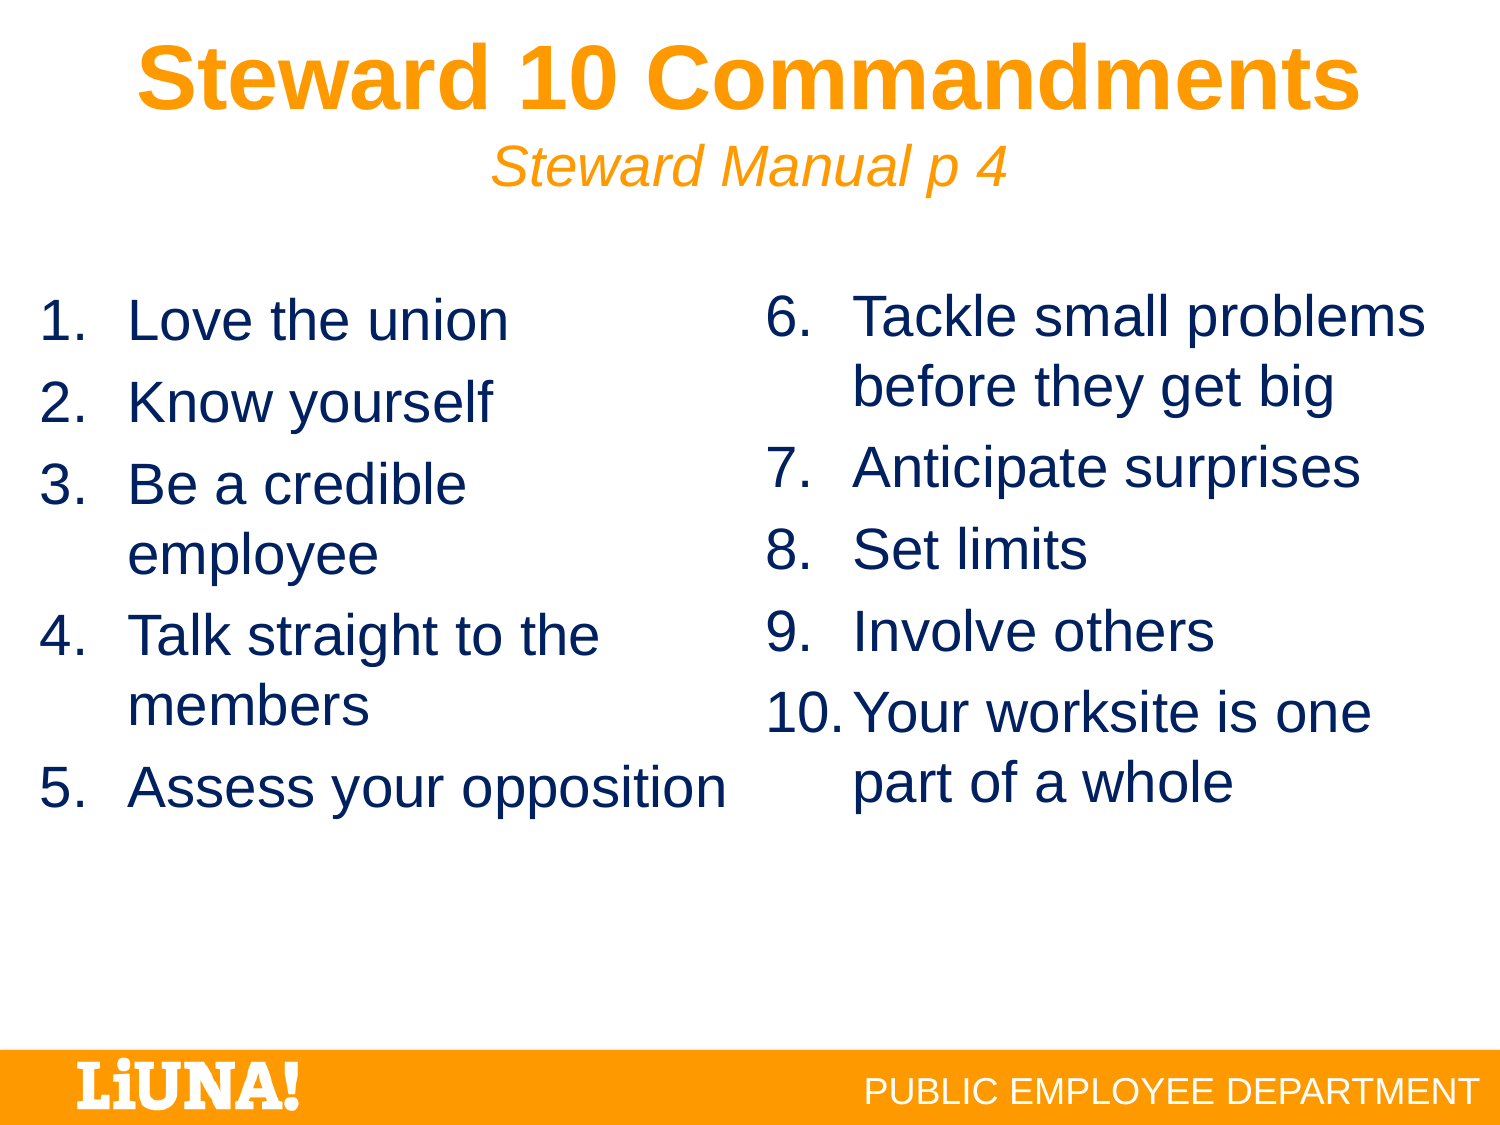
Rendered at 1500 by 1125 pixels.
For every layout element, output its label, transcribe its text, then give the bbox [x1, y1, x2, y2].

title Steward 10 Commandments Steward Manual p 4 [56, 0, 1444, 216]
subtitle Love the union Know yourself Be a credible employee Talk straight to the members Assess your opposition [24, 274, 749, 875]
list Tackle small problems before they get big Anticipate surprises Set limits Involve others Your worksite is one part of a whole [749, 270, 1476, 996]
text_box PUBLIC EMPLOYEE DEPARTMENT [0, 1049, 1500, 1125]
picture [71, 1049, 307, 1114]
